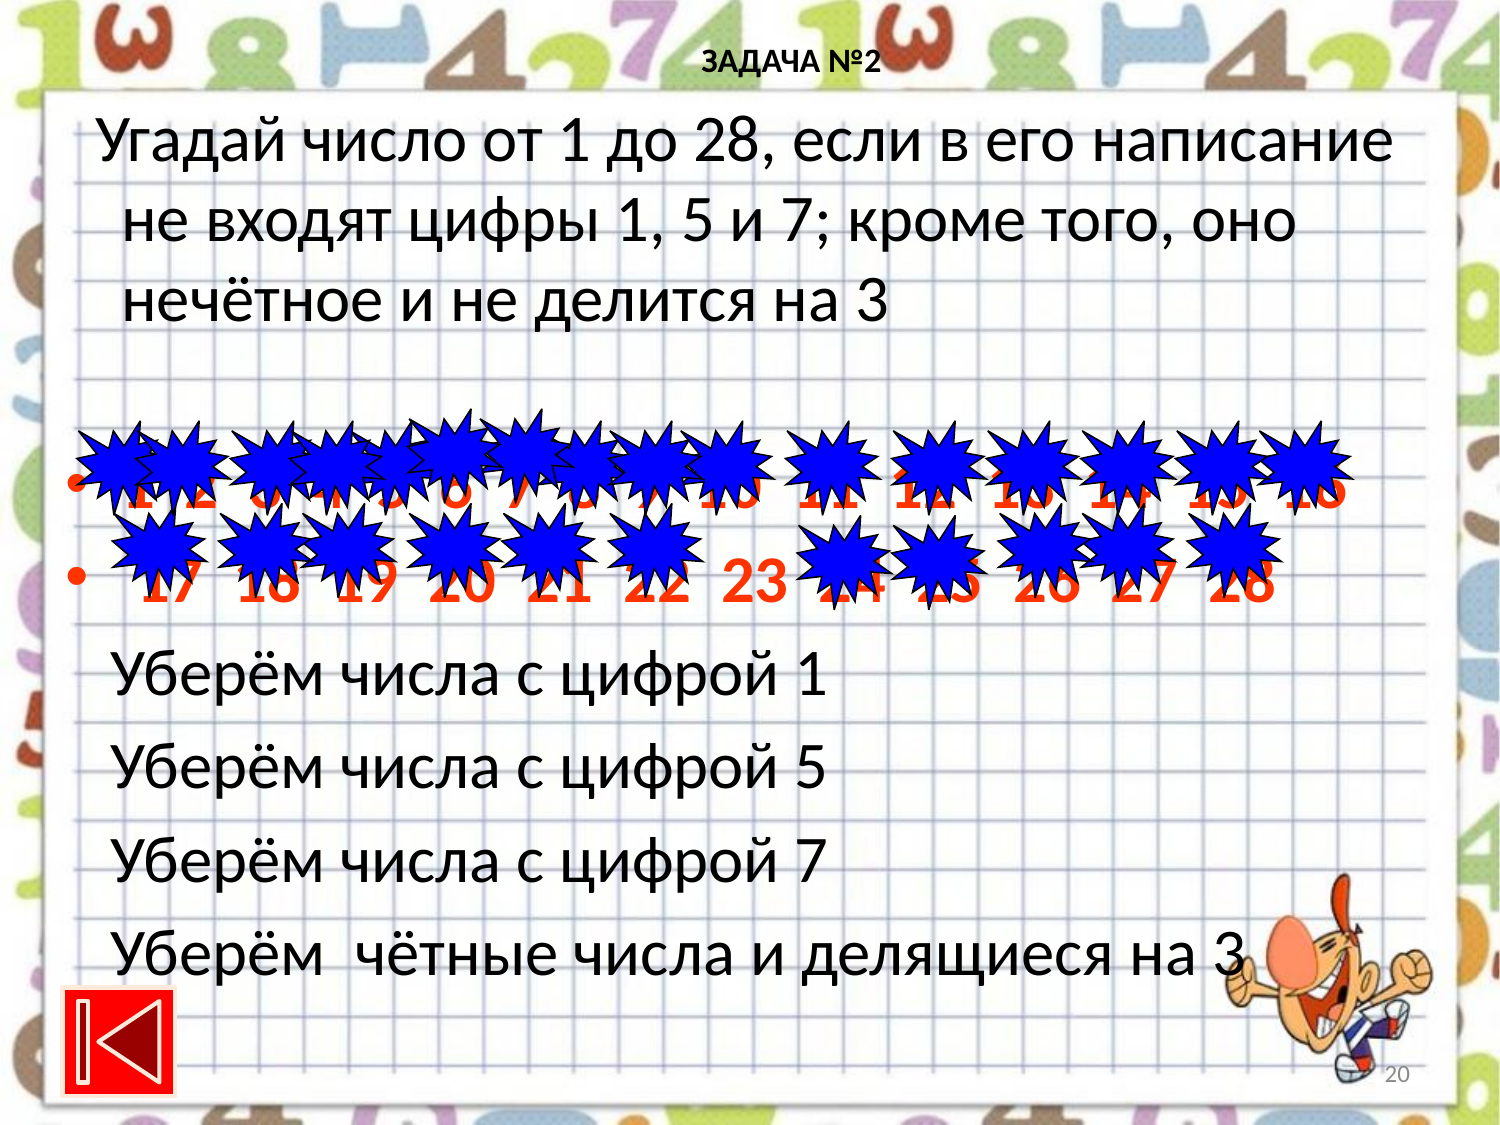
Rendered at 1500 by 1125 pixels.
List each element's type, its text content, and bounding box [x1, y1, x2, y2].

list Угадай число от 1 до 28, если в его написание не входят цифры 1, 5 и 7; кроме того, оно нечётное и не делится на 3 1 2 3 4 5 6 7 8 9 10 11 12 13 14 15 16 17 18 19 20 21 22 23 24 25 26 27 28 Уберём числа с цифрой 1 Уберём числа с цифрой 5 Уберём числа с цифрой 7 Уберём чётные числа и делящиеся на 3 [50, 87, 1456, 1009]
text_box [1258, 420, 1353, 516]
text_box [998, 503, 1093, 598]
text_box [407, 503, 503, 598]
text_box [1081, 503, 1176, 598]
text_box [680, 420, 774, 516]
text_box [608, 420, 703, 514]
text_box [301, 503, 396, 598]
text_box [230, 420, 310, 516]
text_box [553, 420, 623, 516]
text_box [218, 503, 313, 598]
text_box [60, 985, 177, 1098]
text_box [501, 503, 597, 598]
text_box [891, 420, 987, 516]
title ЗАДАЧА №2 [253, 31, 1329, 87]
picture [0, 0, 1500, 1125]
text_box [352, 432, 366, 442]
text_box [1175, 420, 1270, 516]
text_box [364, 422, 432, 516]
text_box [112, 508, 207, 598]
text_box [538, 478, 552, 485]
text_box [1080, 420, 1176, 514]
text_box [76, 420, 157, 516]
text_box [986, 420, 1081, 516]
text_box [797, 515, 892, 610]
slide_number 20 [1074, 1042, 1425, 1103]
text_box [891, 515, 987, 610]
text_box [480, 408, 573, 504]
text_box [135, 420, 231, 516]
text_box [407, 408, 503, 504]
text_box [1187, 503, 1282, 598]
text_box [289, 420, 384, 516]
text_box [785, 420, 880, 516]
text_box [608, 503, 703, 598]
